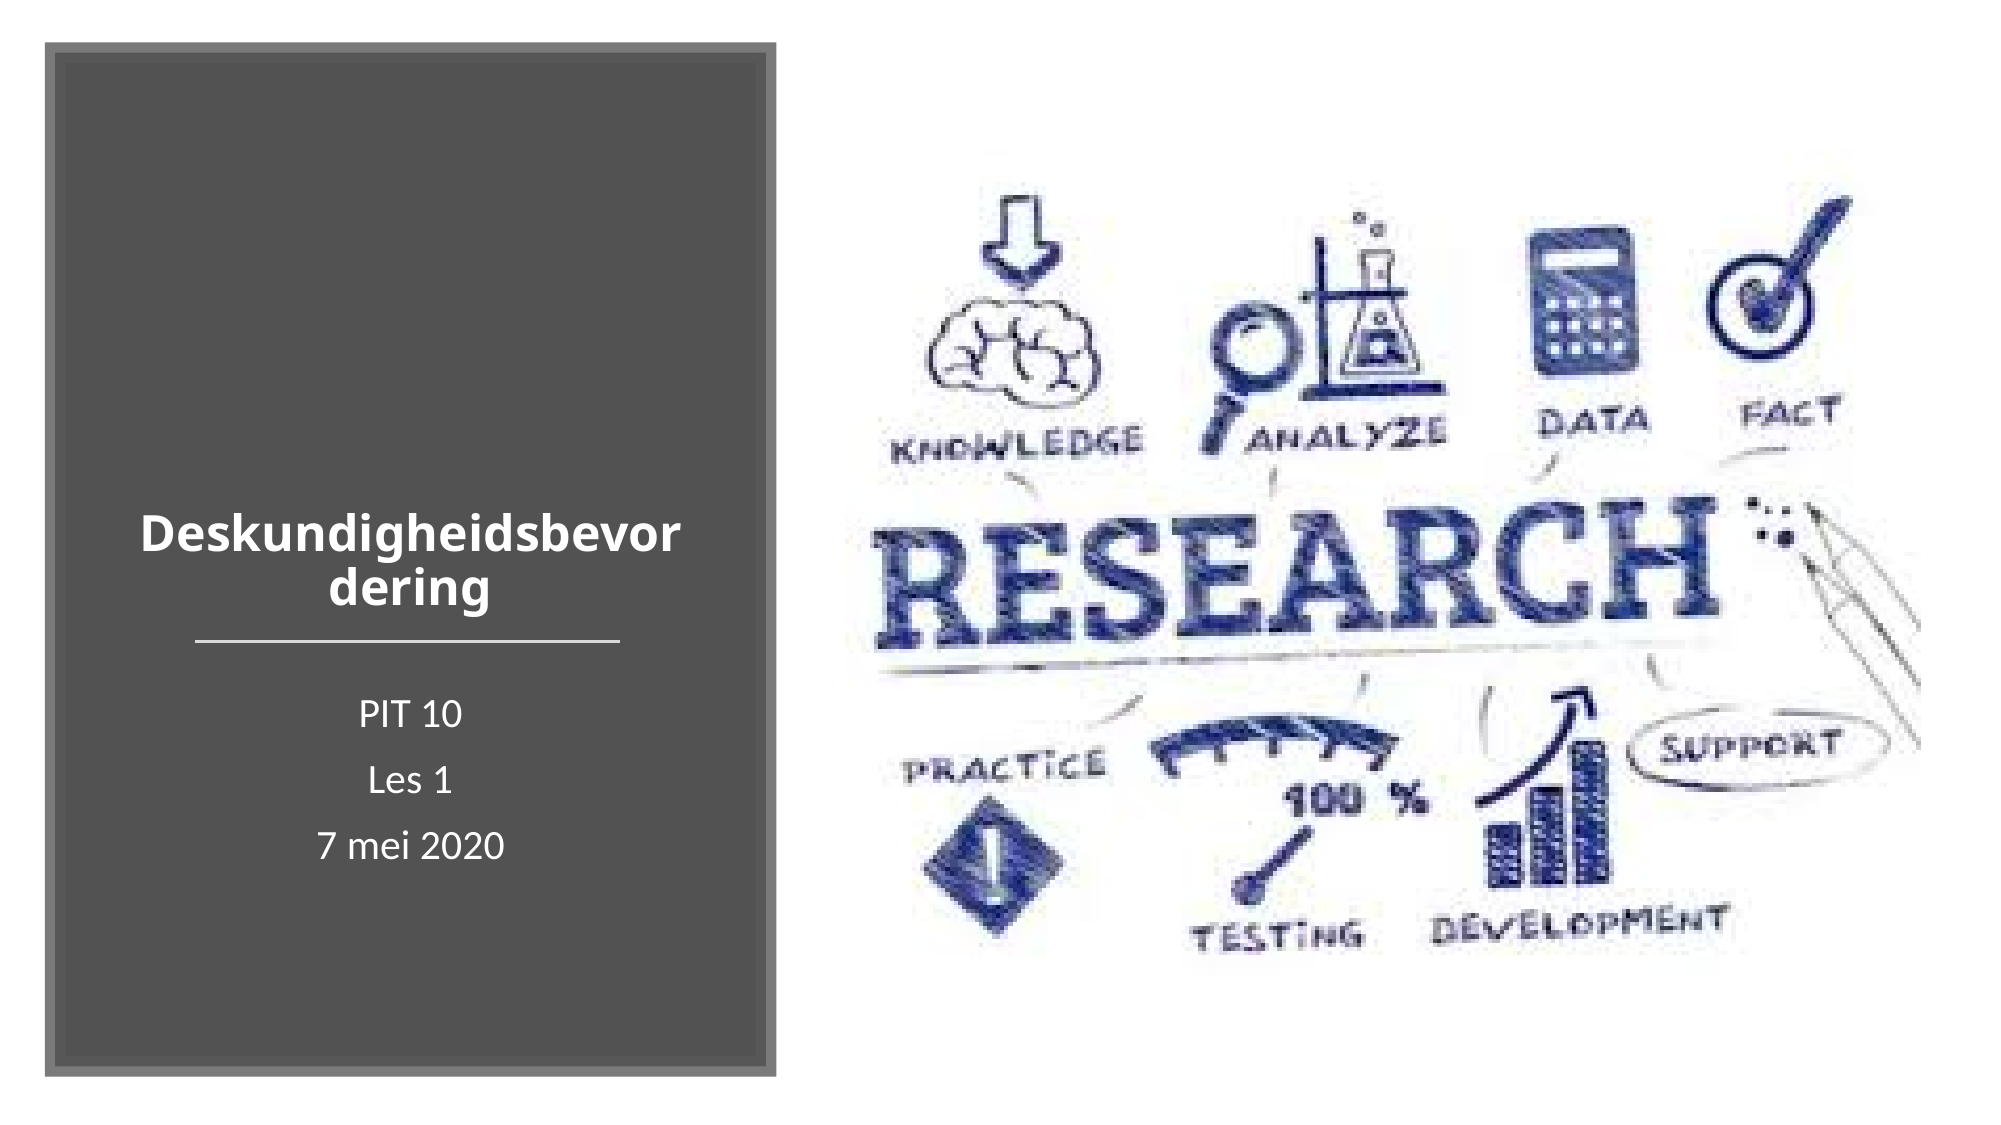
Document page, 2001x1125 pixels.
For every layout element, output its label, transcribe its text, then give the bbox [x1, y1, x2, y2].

text_box [54, 52, 767, 1067]
picture [845, 149, 1921, 977]
title Deskundigheidsbevordering [110, 149, 711, 624]
subtitle PIT 10 Les 1 7 mei 2020 [110, 684, 711, 935]
